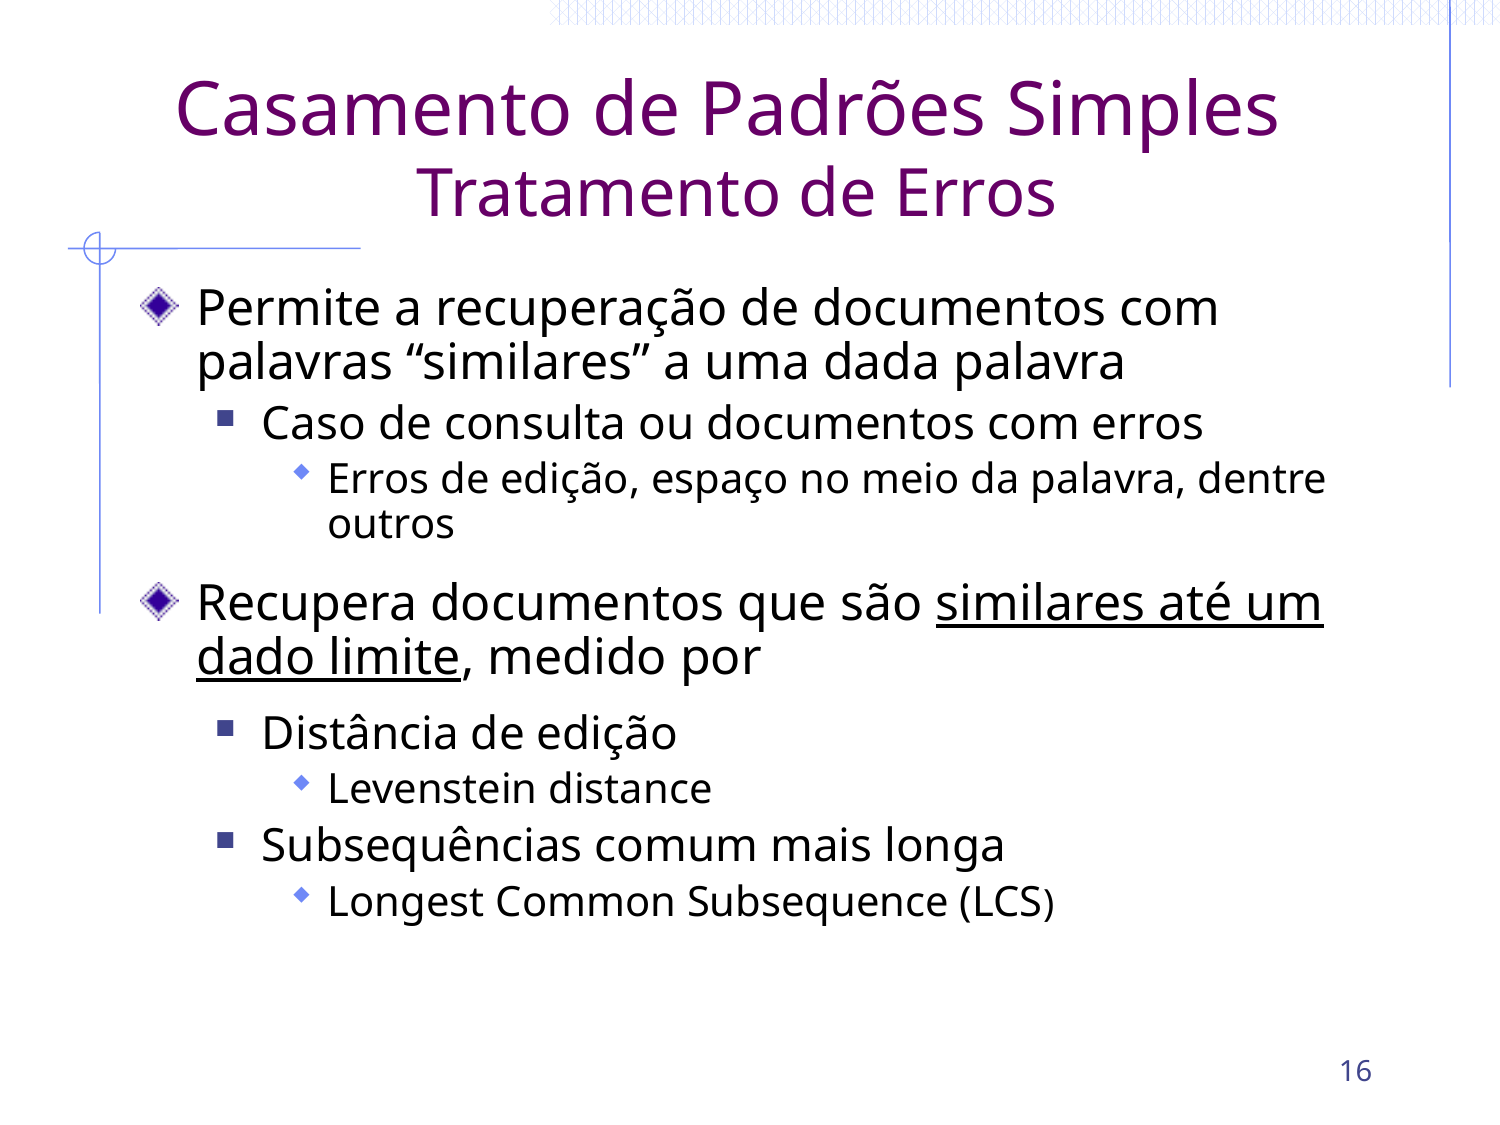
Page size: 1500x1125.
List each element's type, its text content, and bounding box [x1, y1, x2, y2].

picture [140, 582, 179, 621]
picture [140, 287, 179, 326]
list Permite a recuperação de documentos com palavras “similares” a uma dada palavra Caso de consulta ou documentos com erros Erros de edição, espaço no meio da palavra, dentre outros Recupera documentos que são similares até um dado limite, medido por Distância de edição Levenstein distance Subsequências comum mais longa Longest Common Subsequence (LCS) [124, 274, 1401, 1051]
title Casamento de Padrões Simples Tratamento de Erros [99, 49, 1376, 238]
slide_number 16 [1074, 1051, 1388, 1101]
